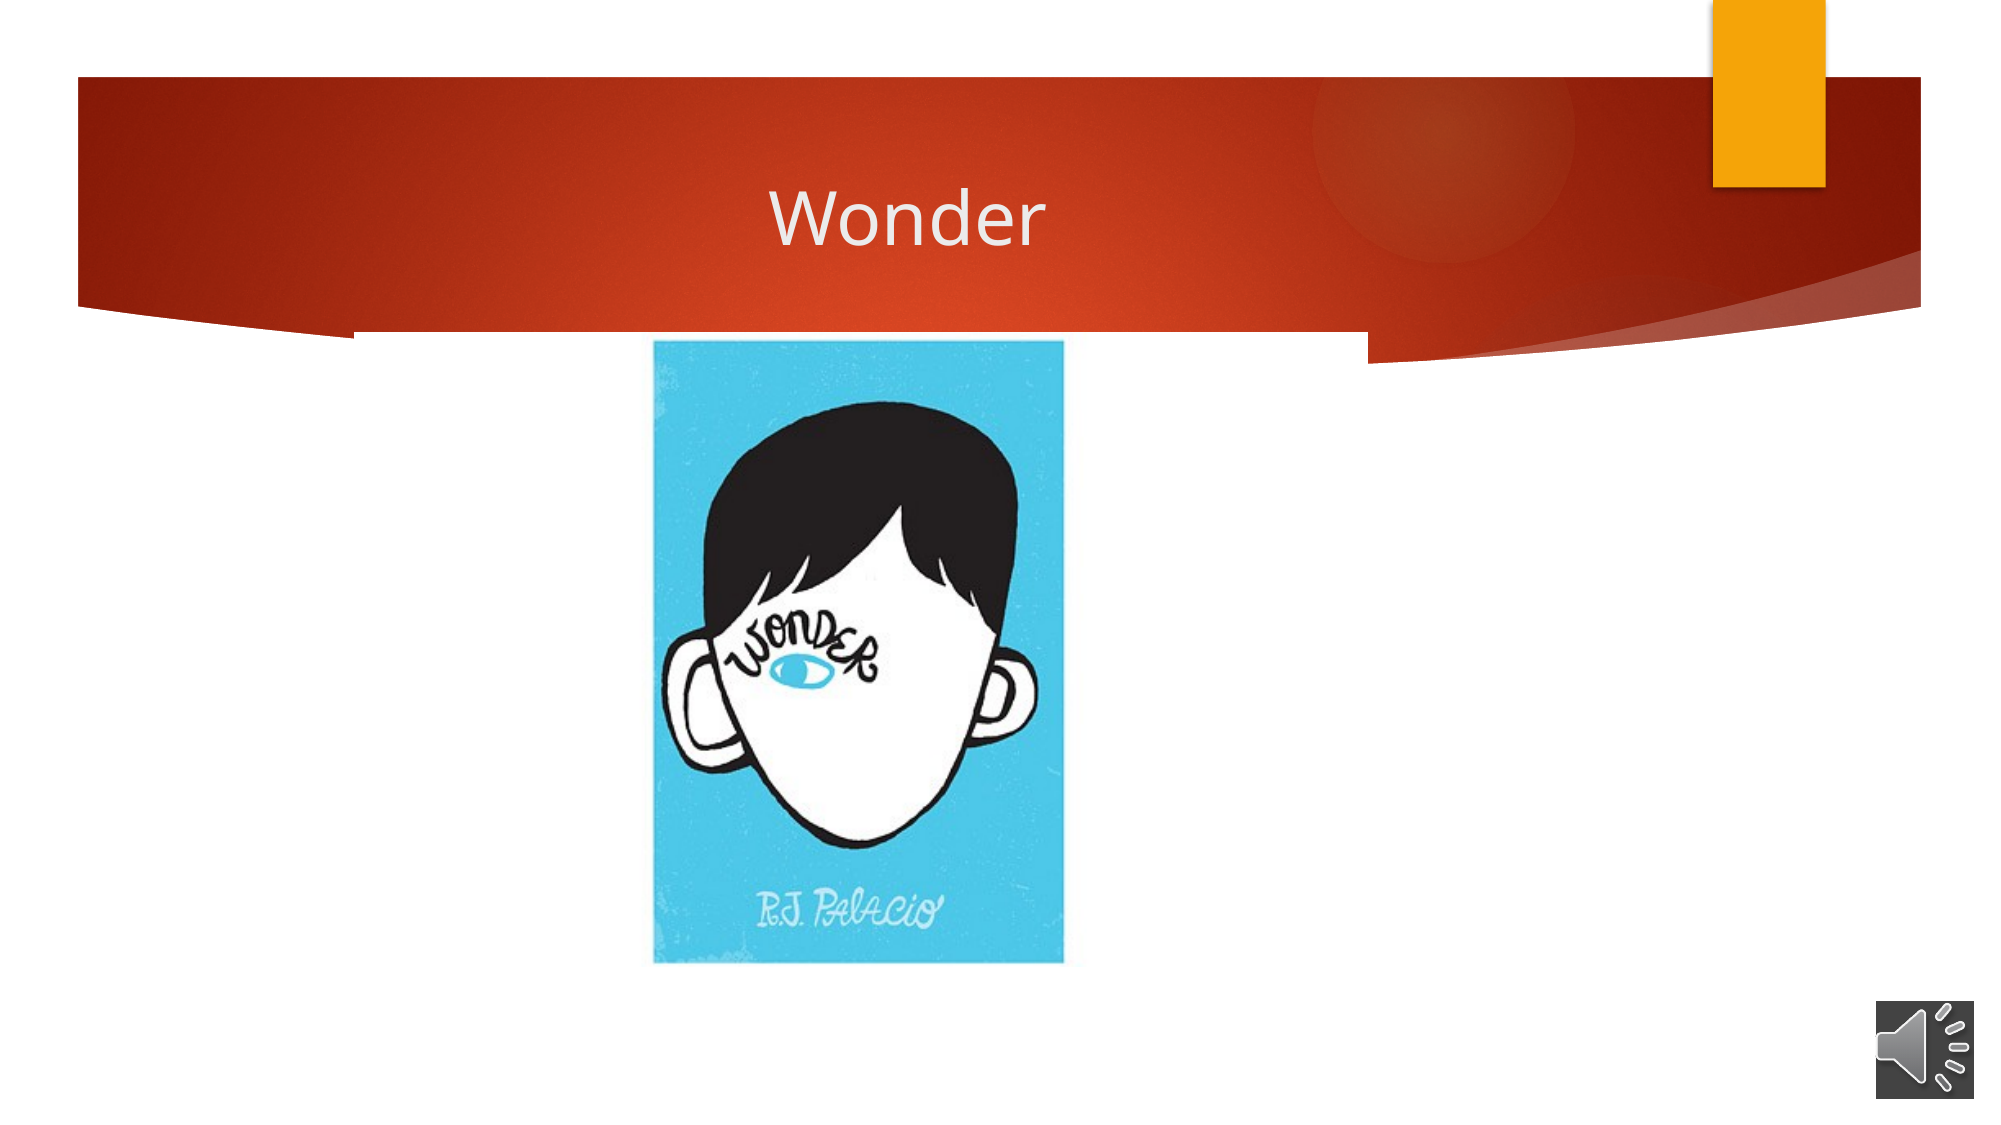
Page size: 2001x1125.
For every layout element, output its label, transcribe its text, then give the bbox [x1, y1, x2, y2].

title Wonder [189, 155, 1627, 275]
picture [1874, 999, 1976, 1101]
picture [353, 332, 1368, 967]
